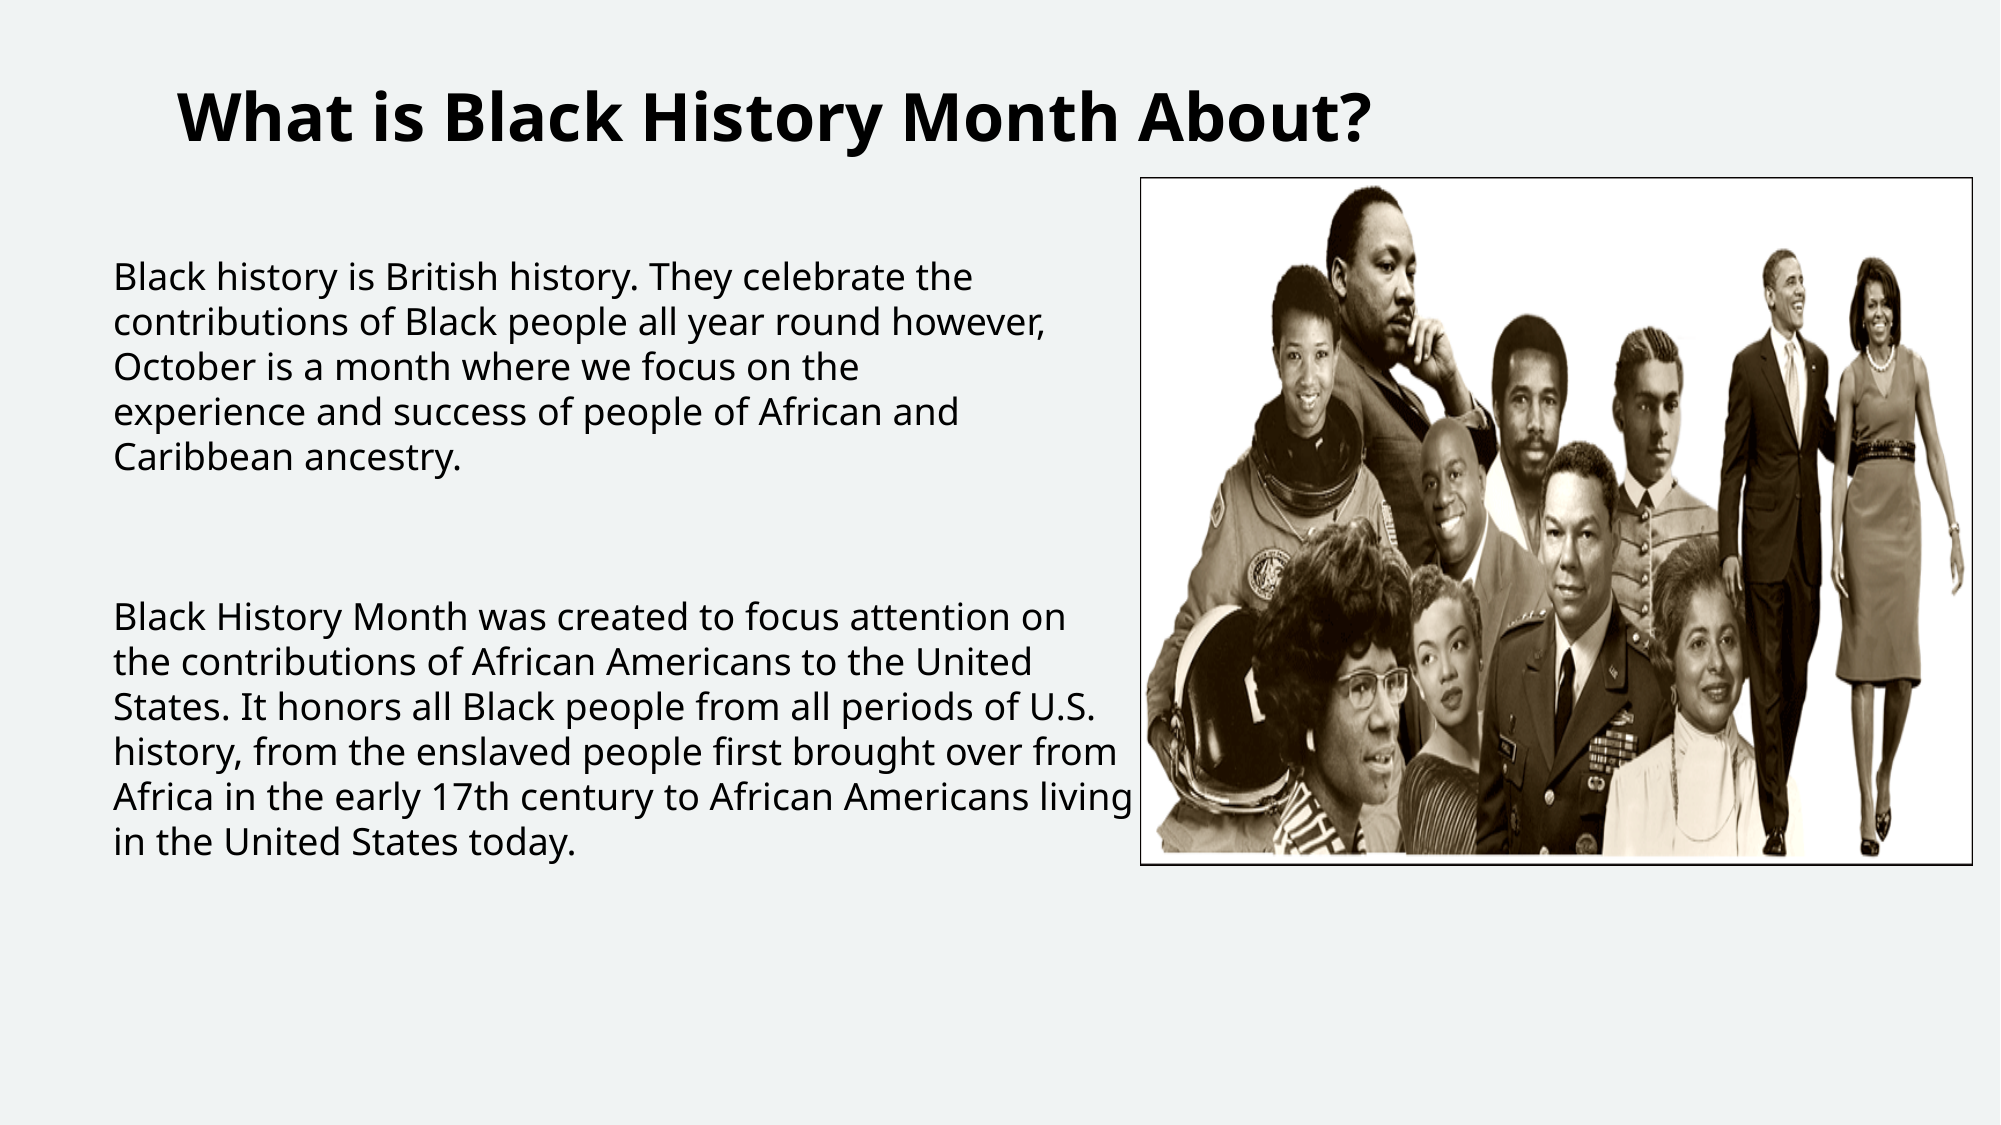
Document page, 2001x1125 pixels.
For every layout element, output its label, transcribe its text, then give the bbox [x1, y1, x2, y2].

text_box Black History Month was created to focus attention on the contributions of African Americans to the United States. It honors all Black people from all periods of U.S. history, from the enslaved people first brought over from Africa in the early 17th century to African Americans living in the United States today. [98, 585, 1151, 871]
text_box Black history is British history. They celebrate the contributions of Black people all year round however, October is a month where we focus on the experience and success of people of African and Caribbean ancestry. [98, 245, 1067, 486]
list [1139, 177, 1973, 866]
title What is Black History Month About? [162, 64, 1838, 162]
